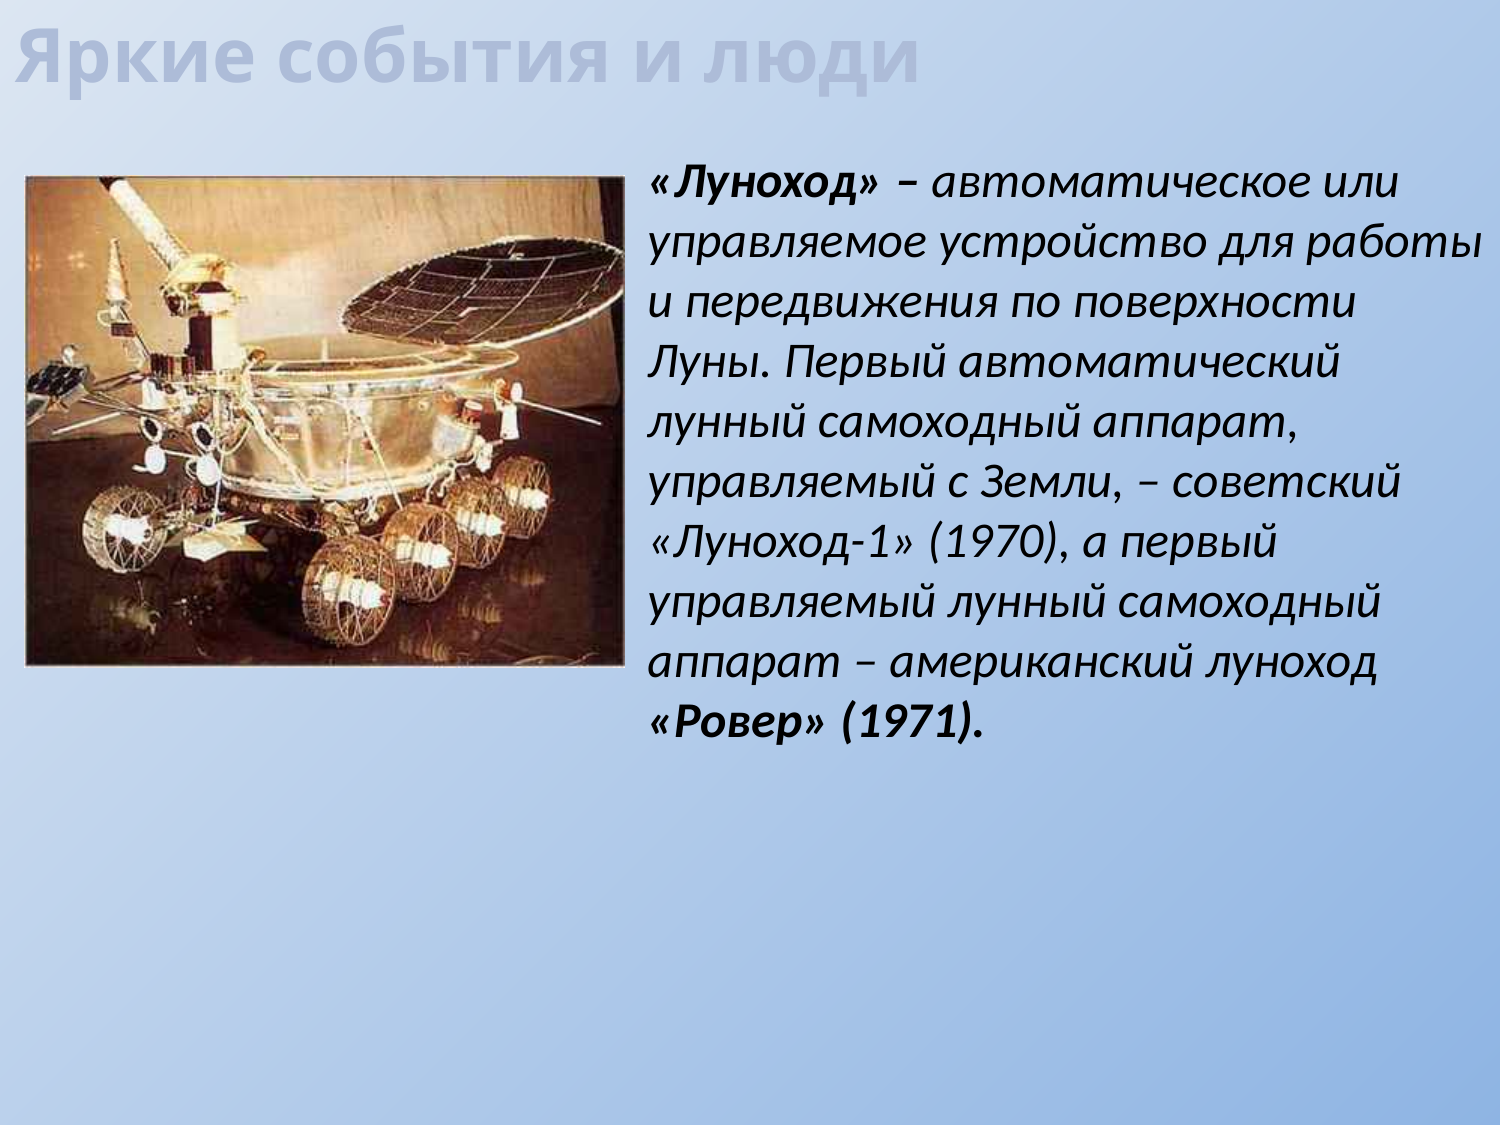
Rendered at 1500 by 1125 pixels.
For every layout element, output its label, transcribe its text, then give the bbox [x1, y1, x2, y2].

picture [24, 175, 626, 669]
text_box «Луноход» – автоматическое или управляемое устройство для работы и передвижения по поверхности Луны. Первый автоматический лунный самоходный аппарат, управляемый с Земли, – советский «Луноход-1» (1970), а первый управляемый лунный самоходный аппарат – американский луноход «Ровер» (1971). [632, 140, 1500, 756]
text_box Яркие события и люди [0, 0, 1500, 105]
